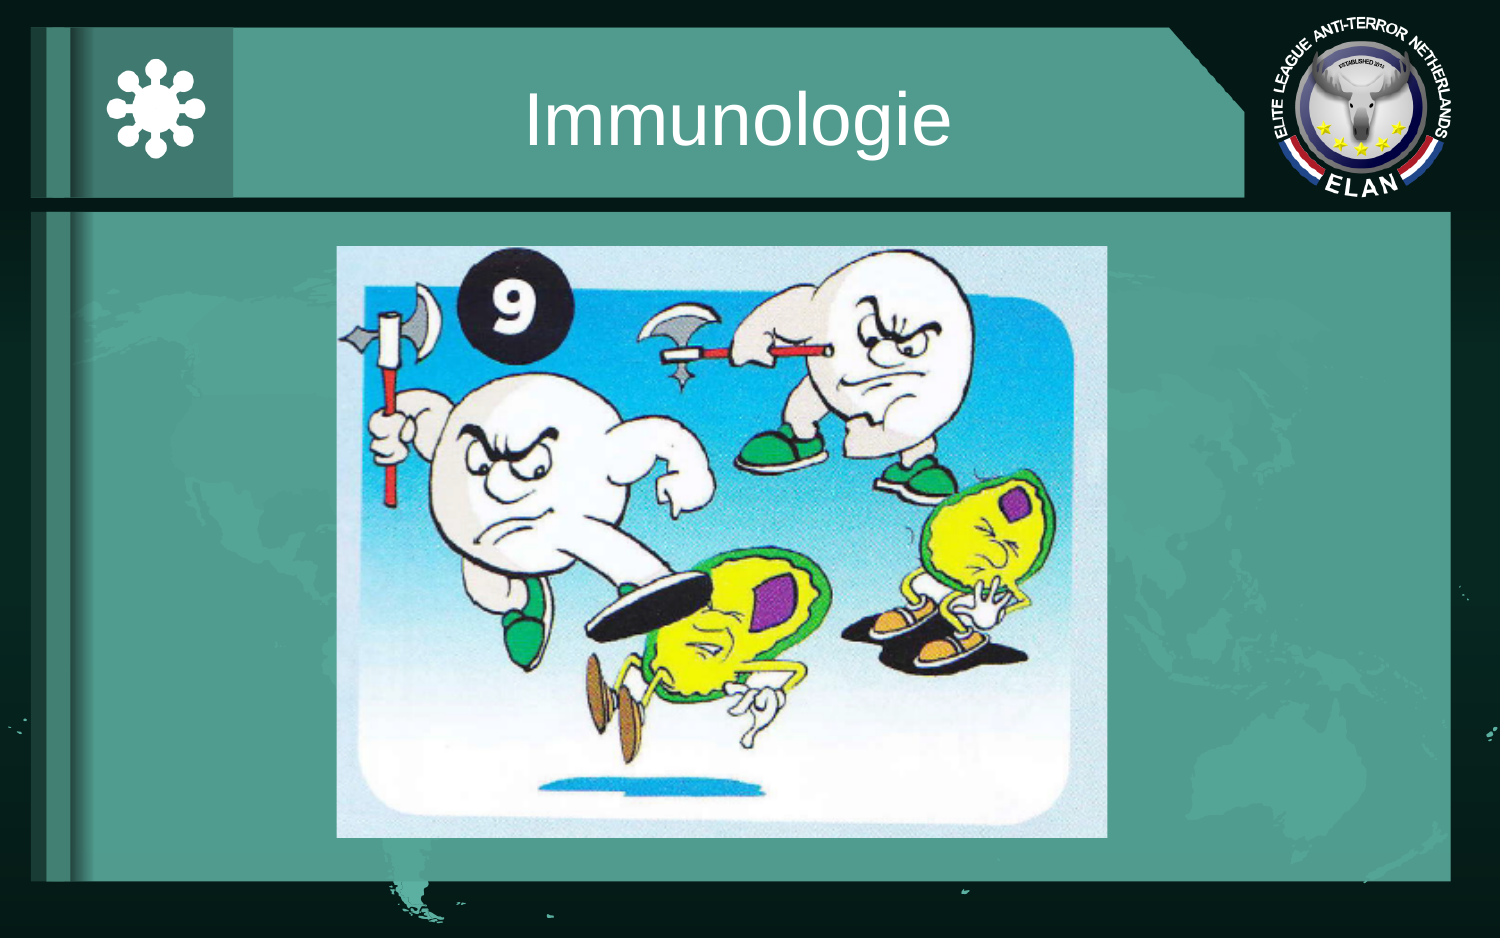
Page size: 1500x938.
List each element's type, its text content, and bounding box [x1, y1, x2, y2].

title Immunologie [230, 37, 1247, 194]
picture [0, 0, 1500, 938]
